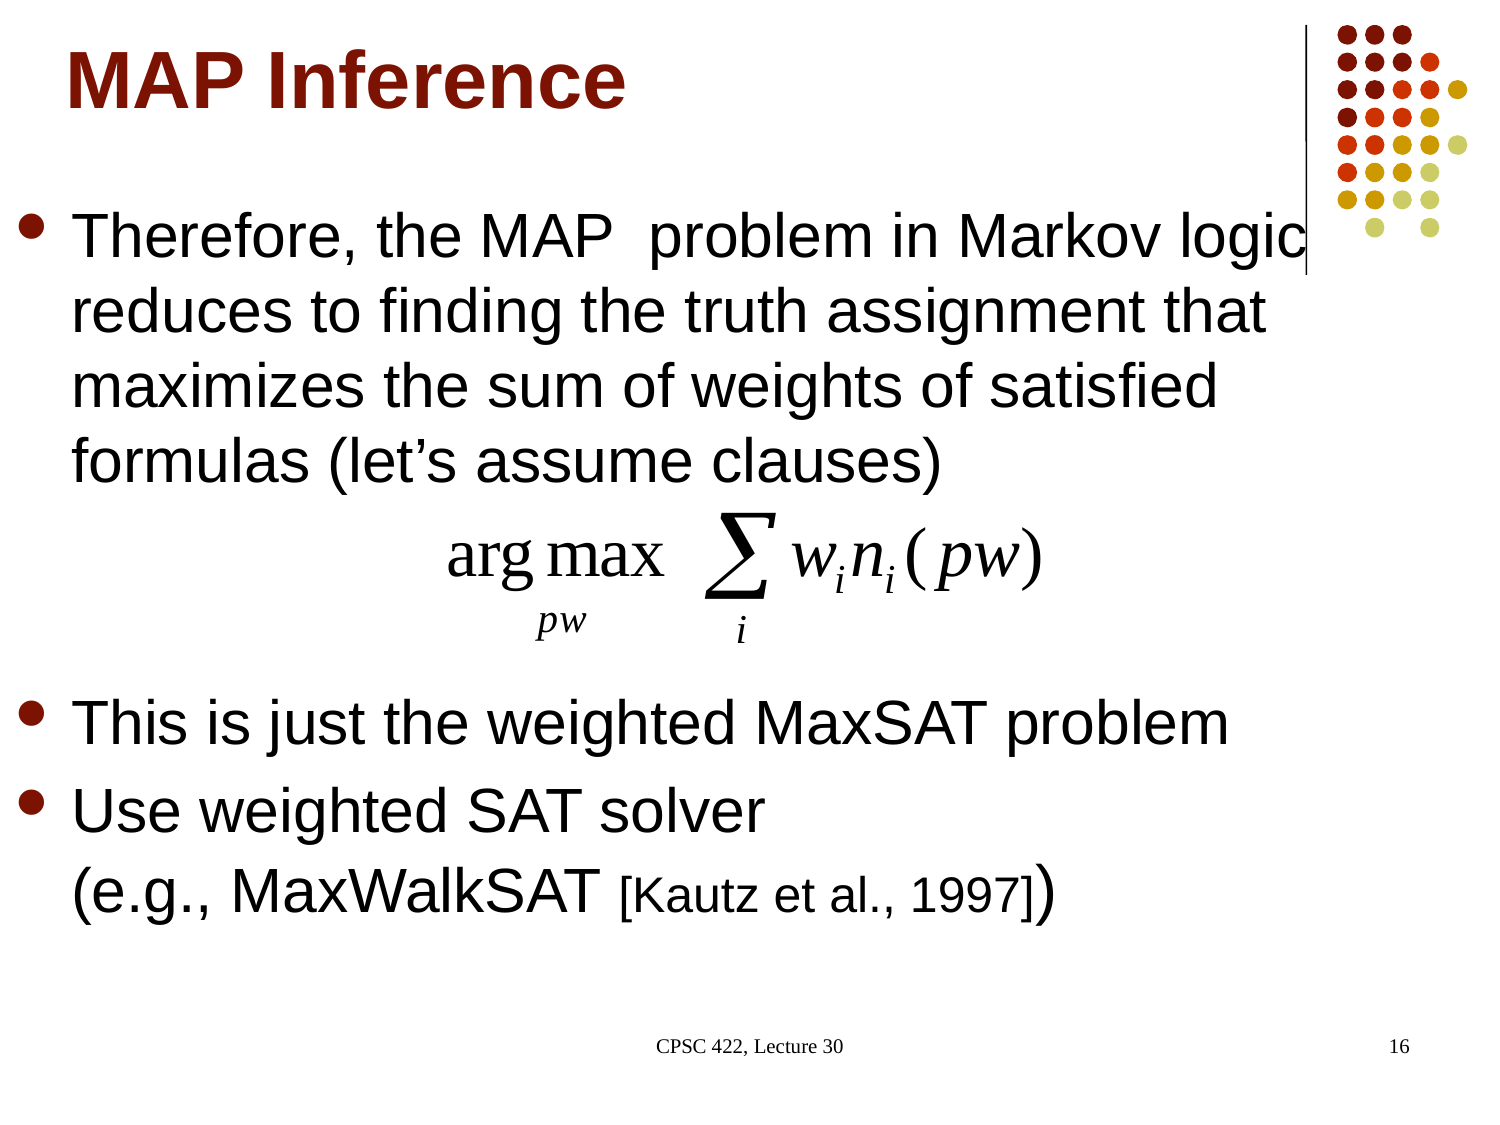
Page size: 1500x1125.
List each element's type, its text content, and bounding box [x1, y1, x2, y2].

footer CPSC 422, Lecture 30 [512, 1024, 988, 1101]
list Therefore, the MAP problem in Markov logic reduces to finding the truth assignment that maximizes the sum of weights of satisfied formulas (let’s assume clauses) This is just the weighted MaxSAT problem Use weighted SAT solver (e.g., MaxWalkSAT [Kautz et al., 1997]) [0, 187, 1350, 912]
title MAP Inference [50, 24, 1288, 133]
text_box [437, 499, 1053, 659]
slide_number 16 [1074, 1024, 1426, 1101]
